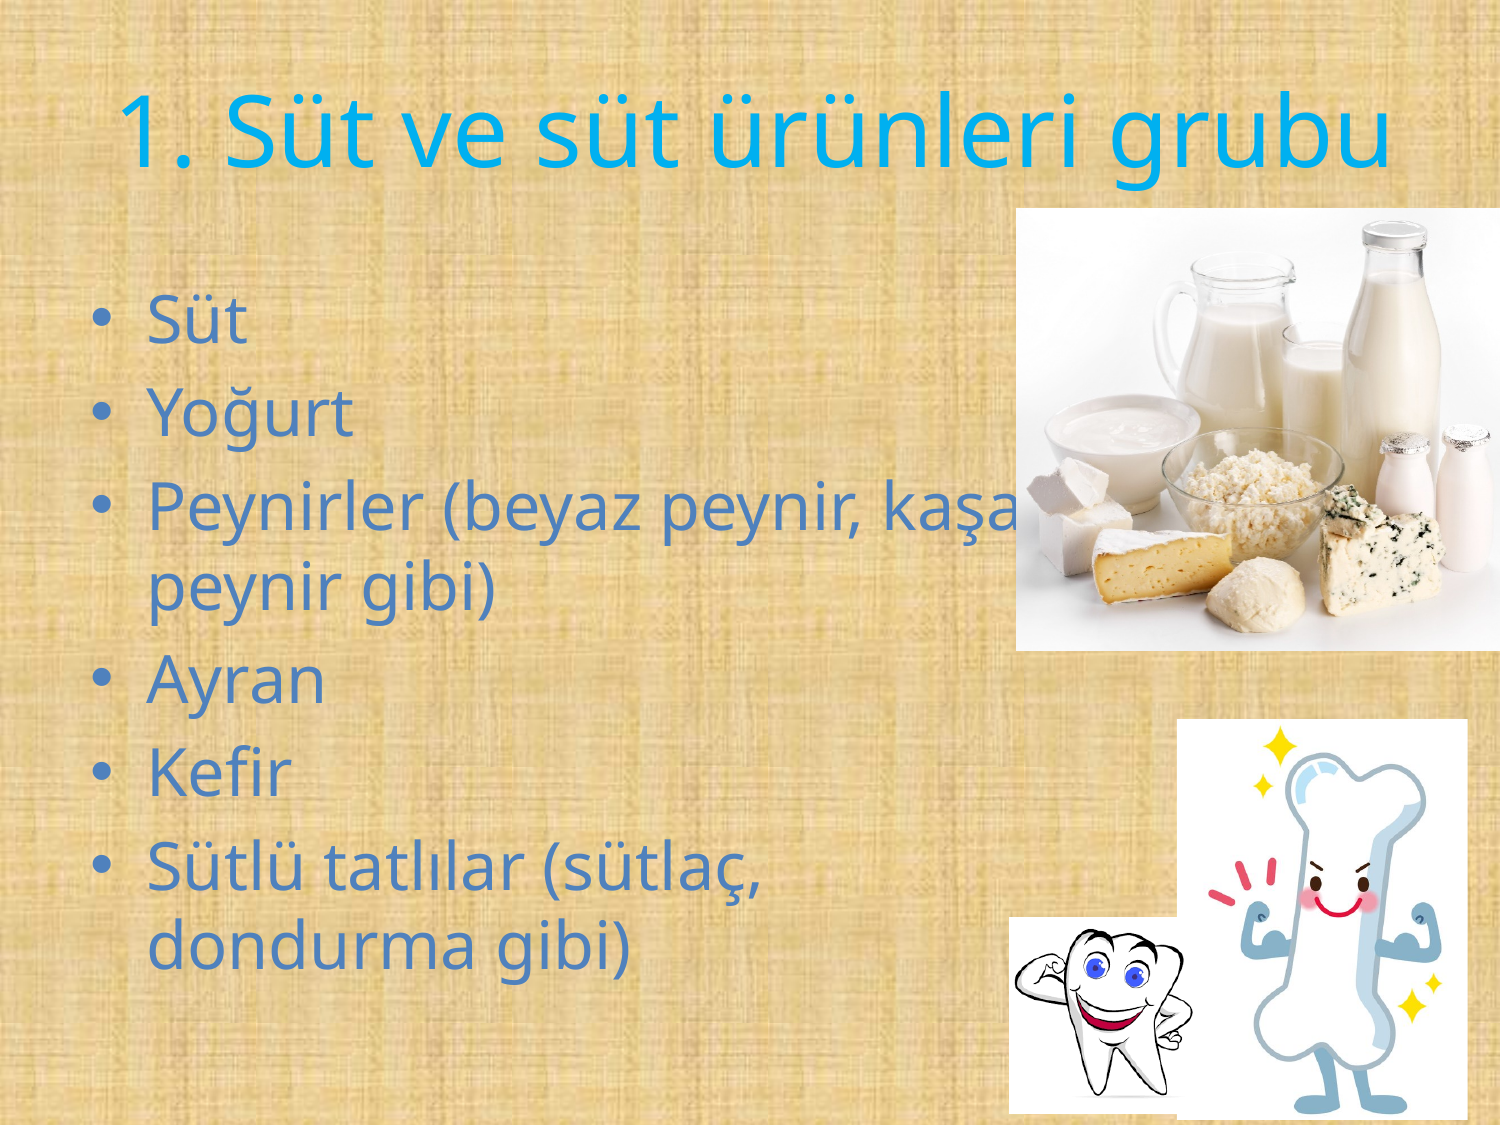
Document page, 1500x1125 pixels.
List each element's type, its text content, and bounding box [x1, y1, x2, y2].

list Süt Yoğurt Peynirler (beyaz peynir, kaşar peynir gibi) Ayran Kefir Sütlü tatlılar (sütlaç, dondurma gibi) [75, 269, 1081, 1038]
picture [0, 0, 1500, 1125]
title 1. Süt ve süt ürünleri grubu [75, 19, 1425, 237]
